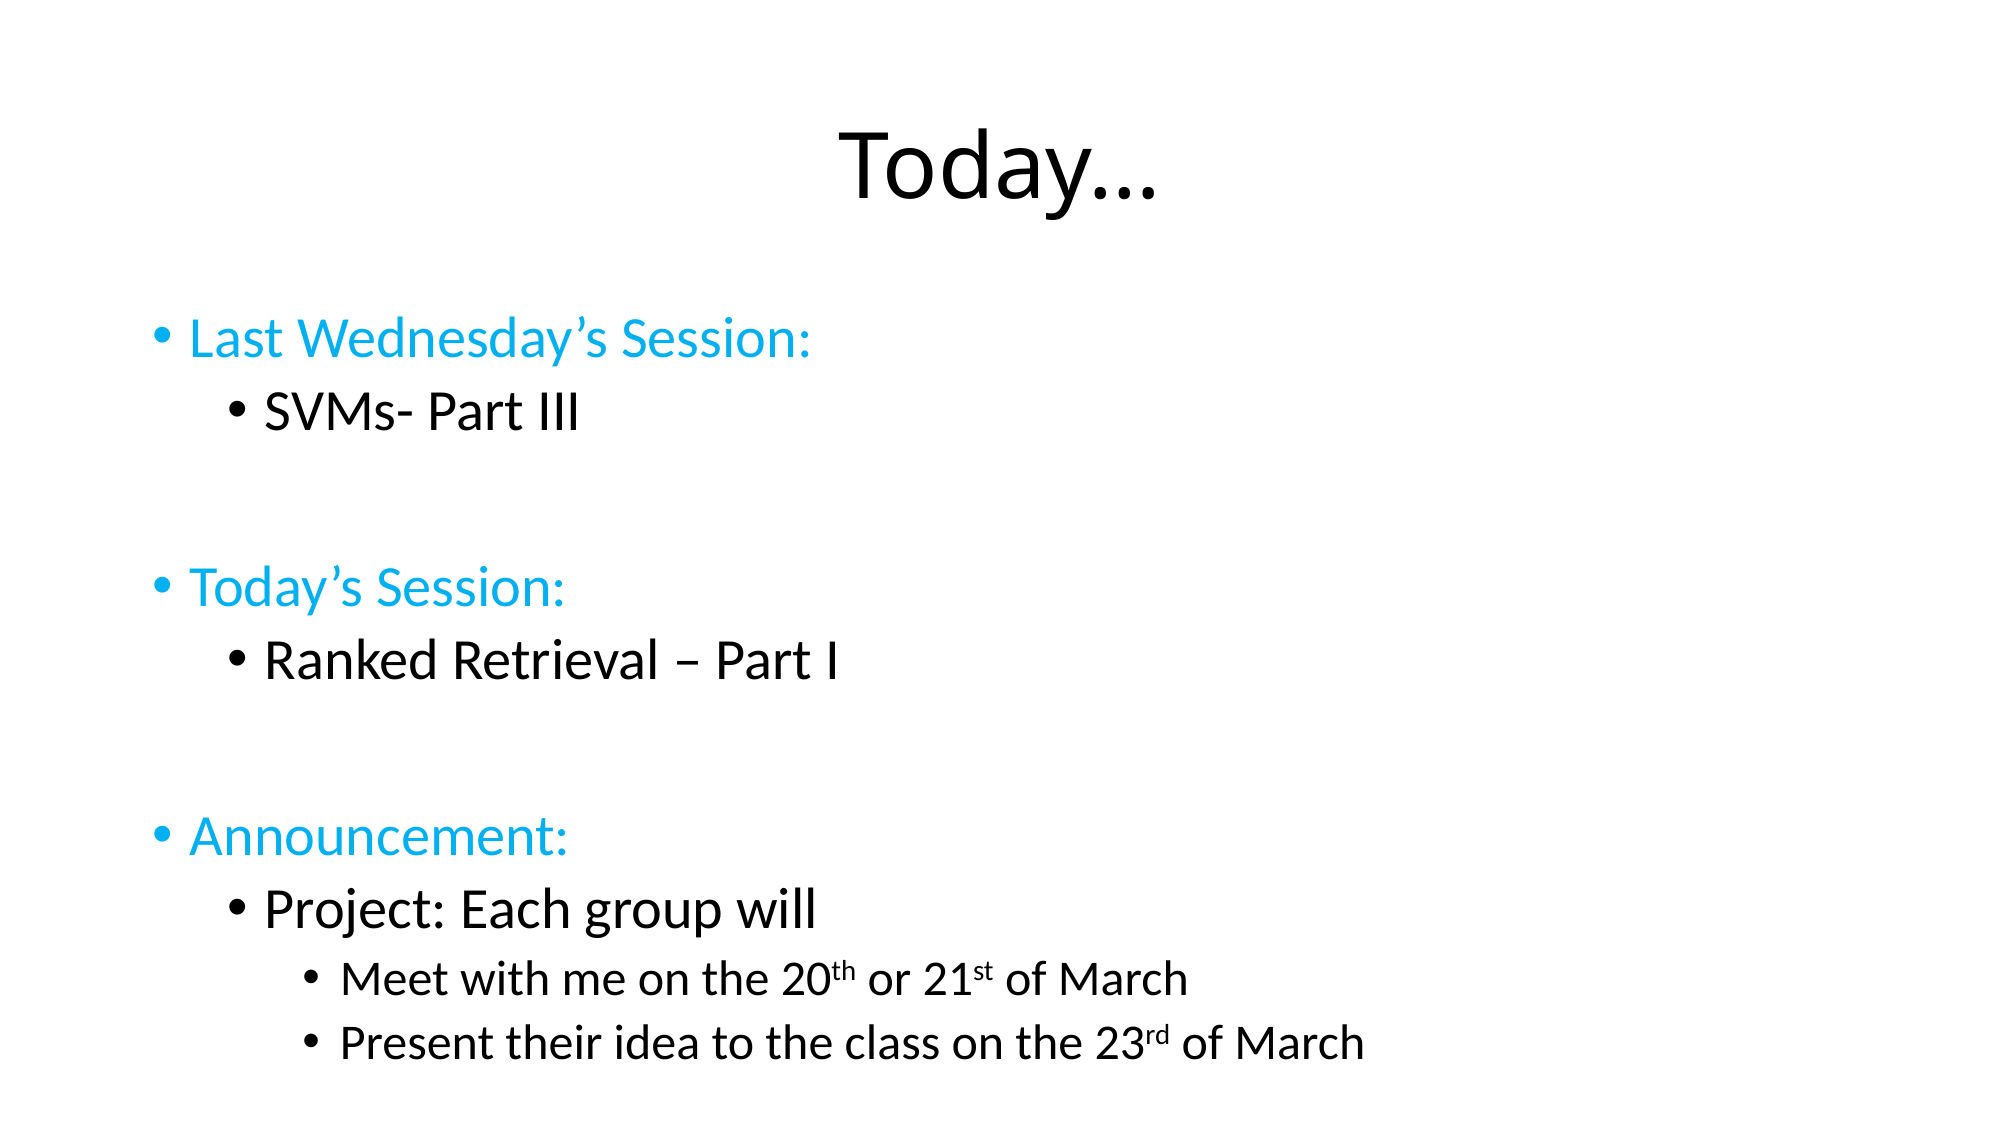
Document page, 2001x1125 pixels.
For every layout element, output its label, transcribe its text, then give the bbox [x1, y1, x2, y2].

title Today… [137, 59, 1863, 278]
list Last Wednesday’s Session: SVMs- Part III Today’s Session: Ranked Retrieval – Part I Announcement: Project: Each group will Meet with me on the 20th or 21st of March Present their idea to the class on the 23rd of March [137, 299, 1914, 1105]
